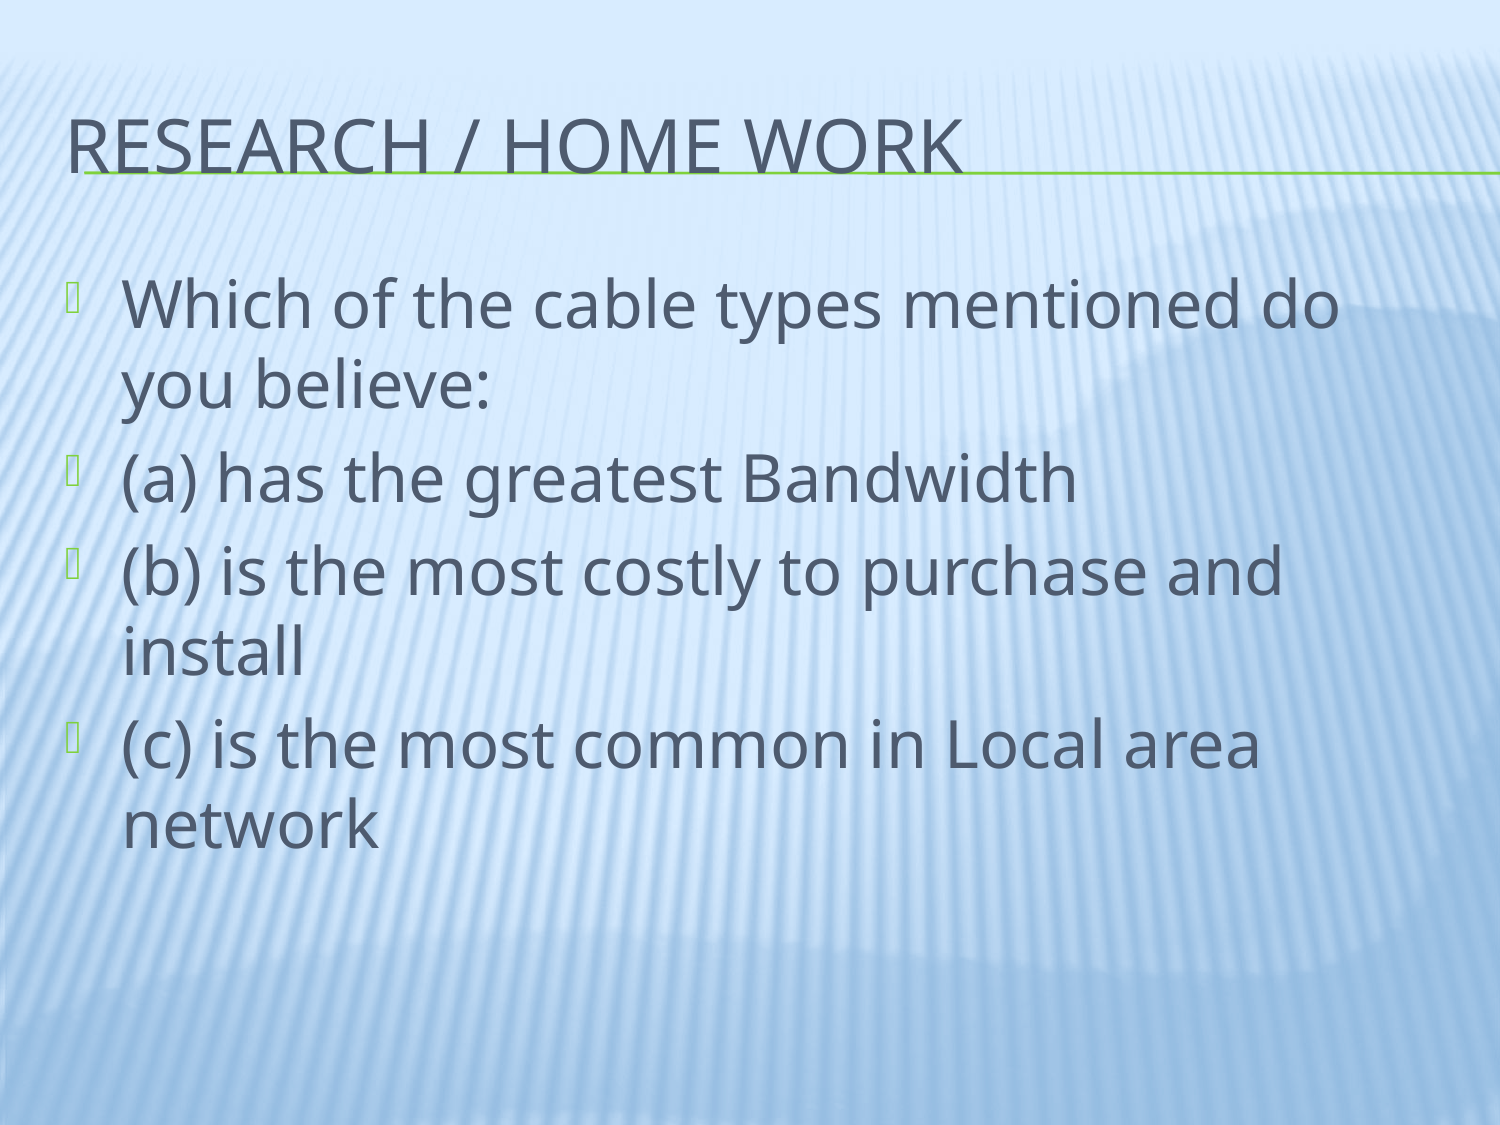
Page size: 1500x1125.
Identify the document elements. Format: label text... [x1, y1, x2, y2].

list Which of the cable types mentioned do you believe: (a) has the greatest Bandwidth (b) is the most costly to purchase and install (c) is the most common in Local area network [50, 254, 1475, 998]
title Research / Home Work [50, 75, 1475, 213]
